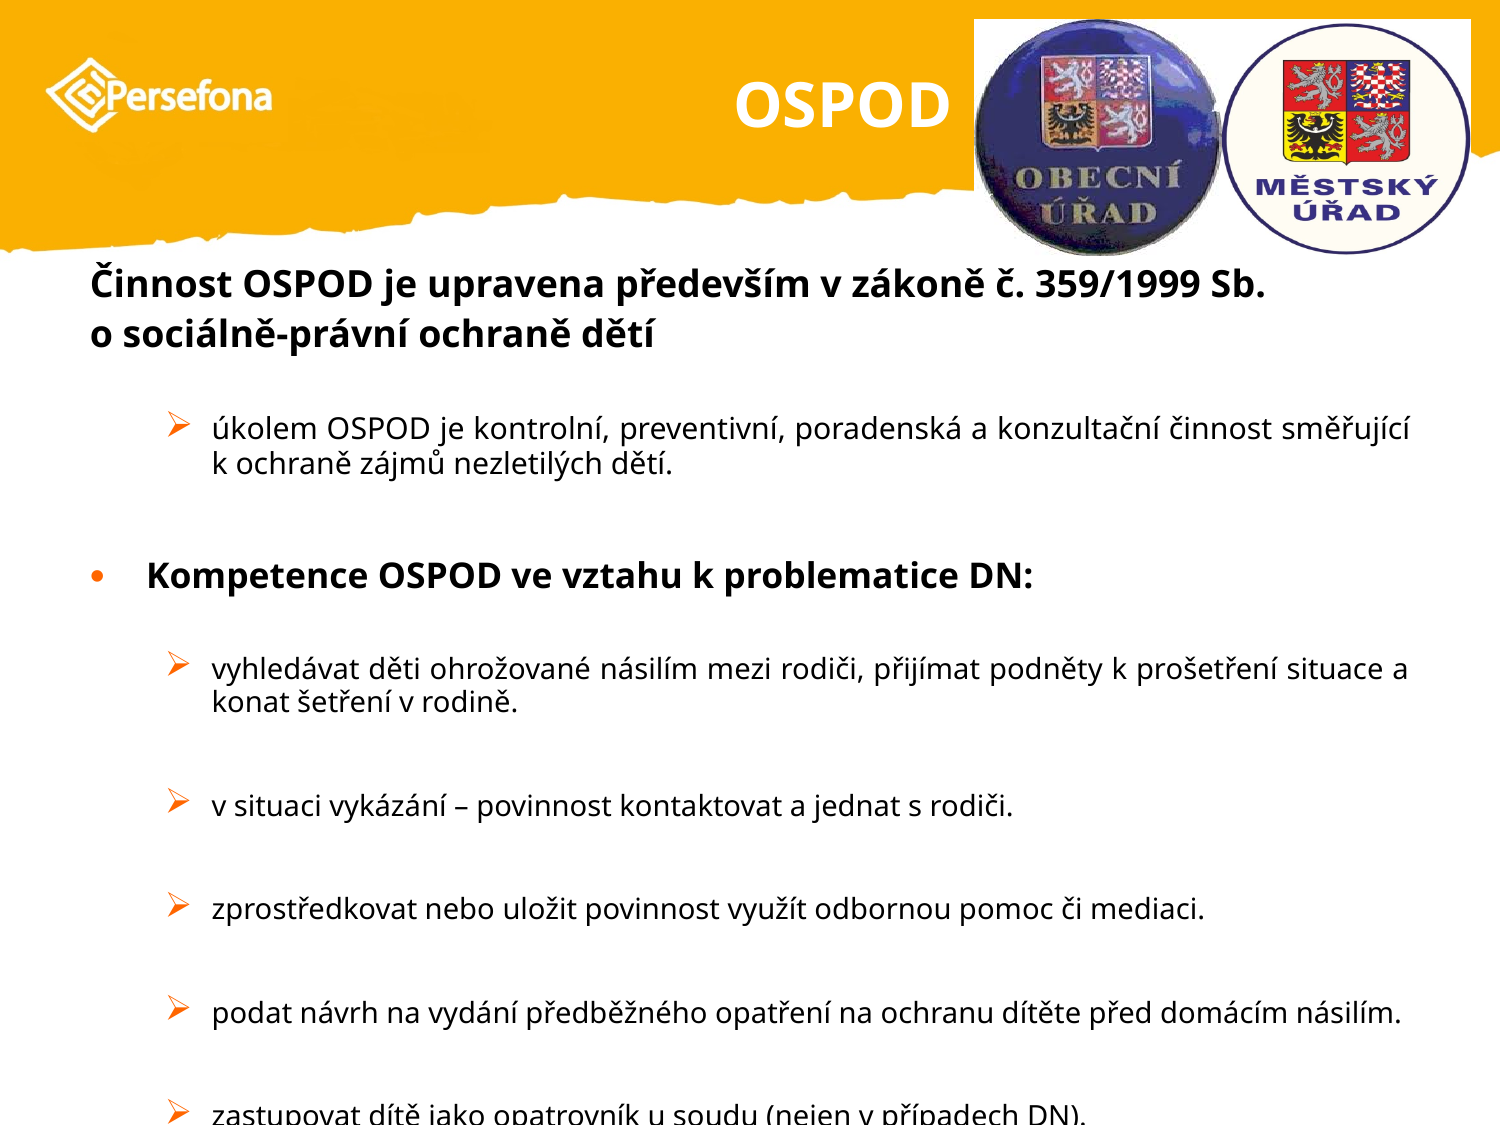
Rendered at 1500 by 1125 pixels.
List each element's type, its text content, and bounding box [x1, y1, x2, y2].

list Činnost OSPOD je upravena především v zákoně č. 359/1999 Sb. o sociálně-právní ochraně dětí úkolem OSPOD je kontrolní, preventivní, poradenská a konzultační činnost směřující k ochraně zájmů nezletilých dětí. Kompetence OSPOD ve vztahu k problematice DN: vyhledávat děti ohrožované násilím mezi rodiči, přijímat podněty k prošetření situace a konat šetření v rodině. v situaci vykázání – povinnost kontaktovat a jednat s rodiči. zprostředkovat nebo uložit povinnost využít odbornou pomoc či mediaci. podat návrh na vydání předběžného opatření na ochranu dítěte před domácím násilím. zastupovat dítě jako opatrovník u soudu (nejen v případech DN). vyjádřit své stanovisko a doporučení soudu v podobě výchovné zprávy [75, 255, 1425, 1125]
picture [0, 0, 1500, 271]
title OSPOD [75, 45, 969, 233]
